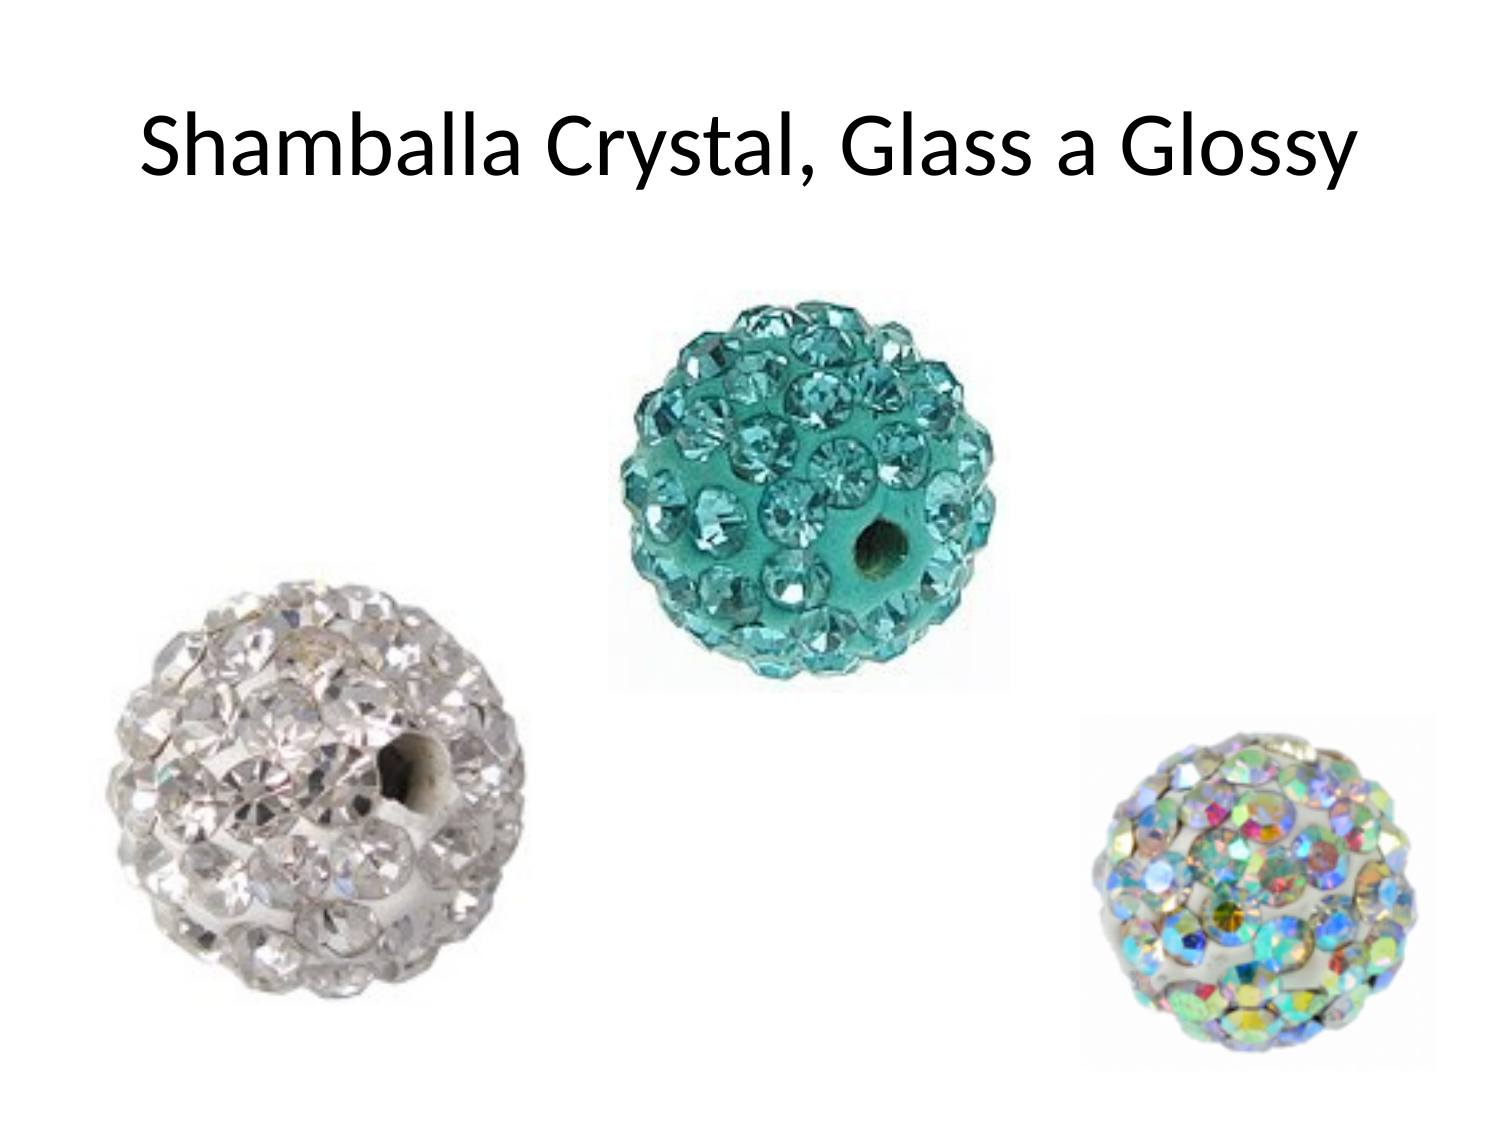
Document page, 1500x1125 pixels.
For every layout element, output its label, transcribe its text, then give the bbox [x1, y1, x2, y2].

picture [88, 562, 550, 1024]
picture [1080, 715, 1436, 1071]
title Shamballa Crystal, Glass a Glossy [75, 45, 1425, 233]
picture [608, 290, 1011, 693]
